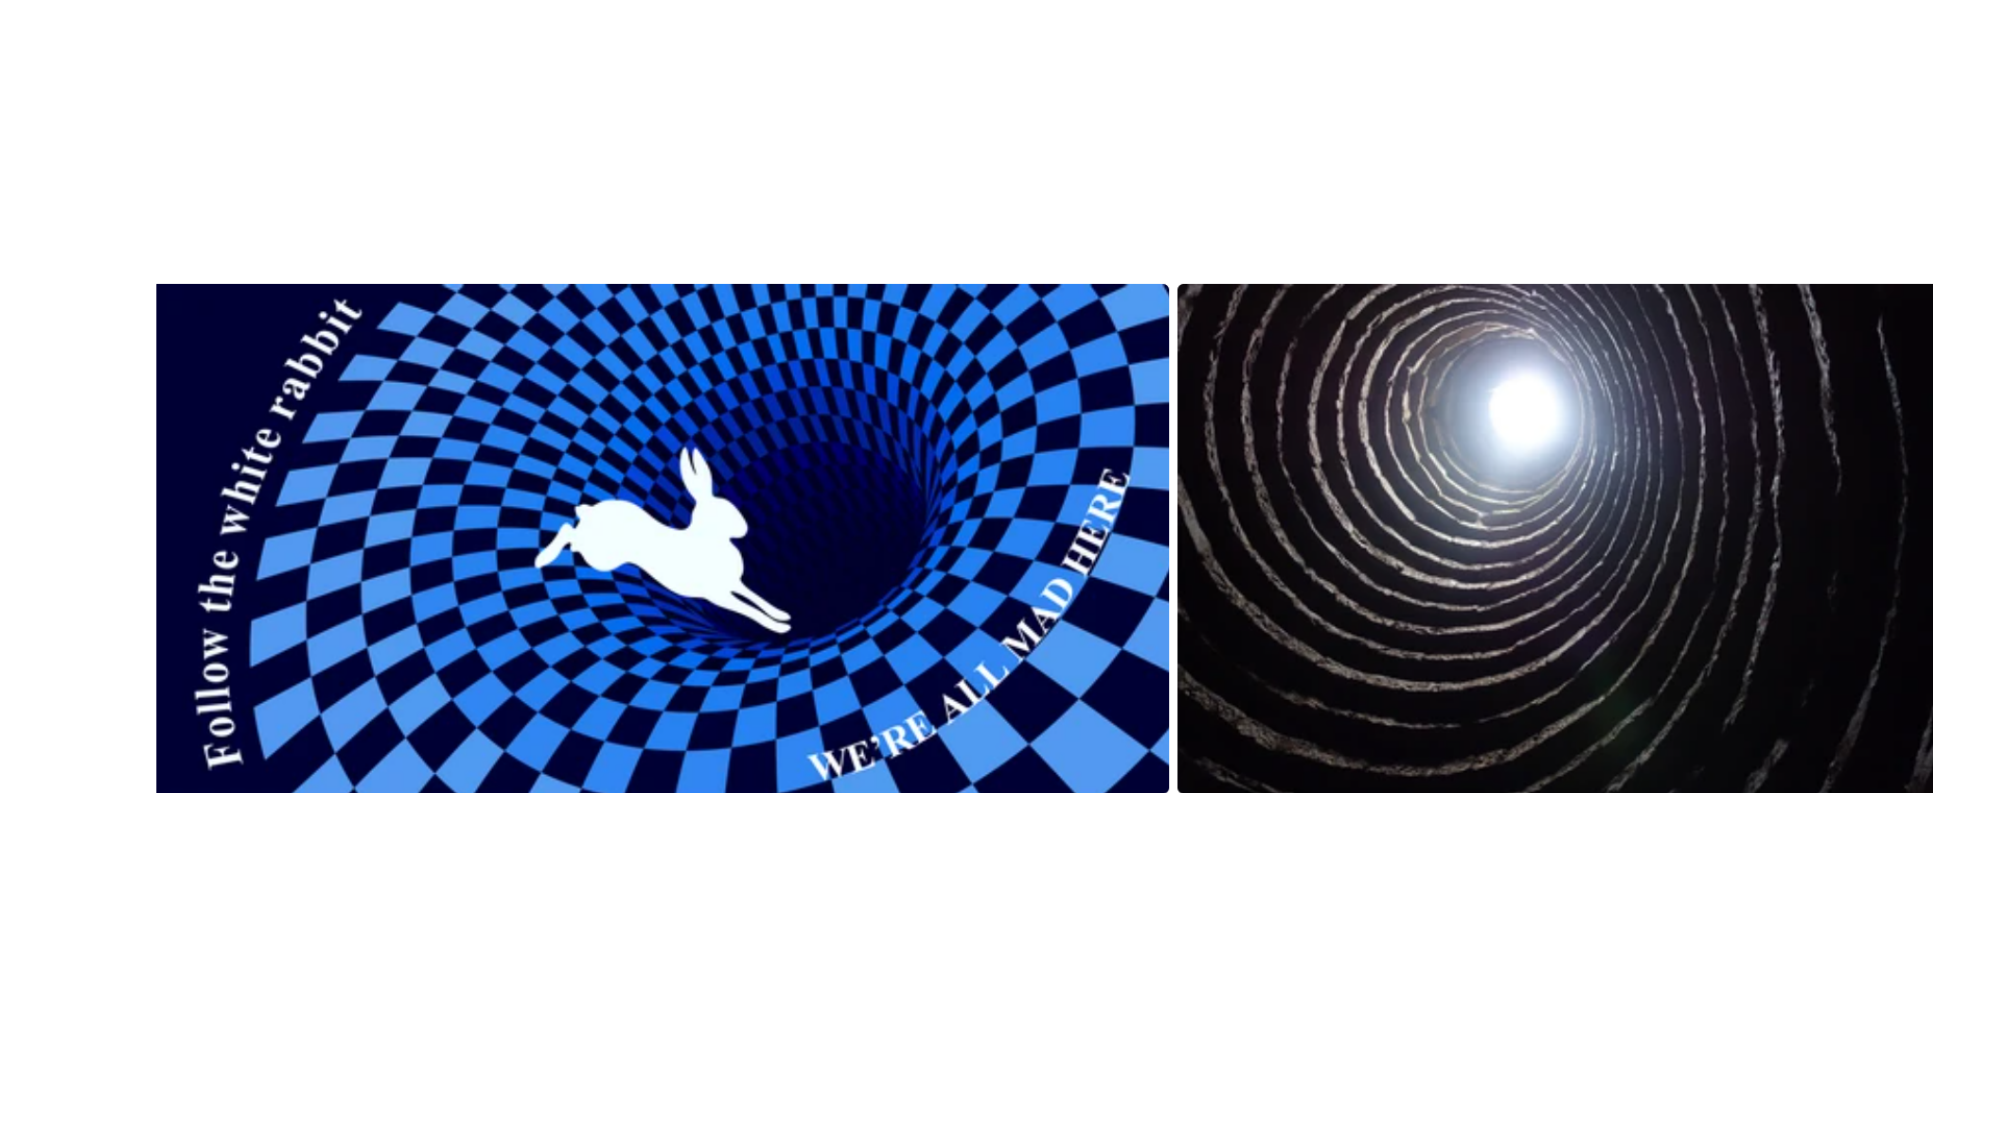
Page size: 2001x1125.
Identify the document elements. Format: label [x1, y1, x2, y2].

picture [156, 282, 1933, 793]
